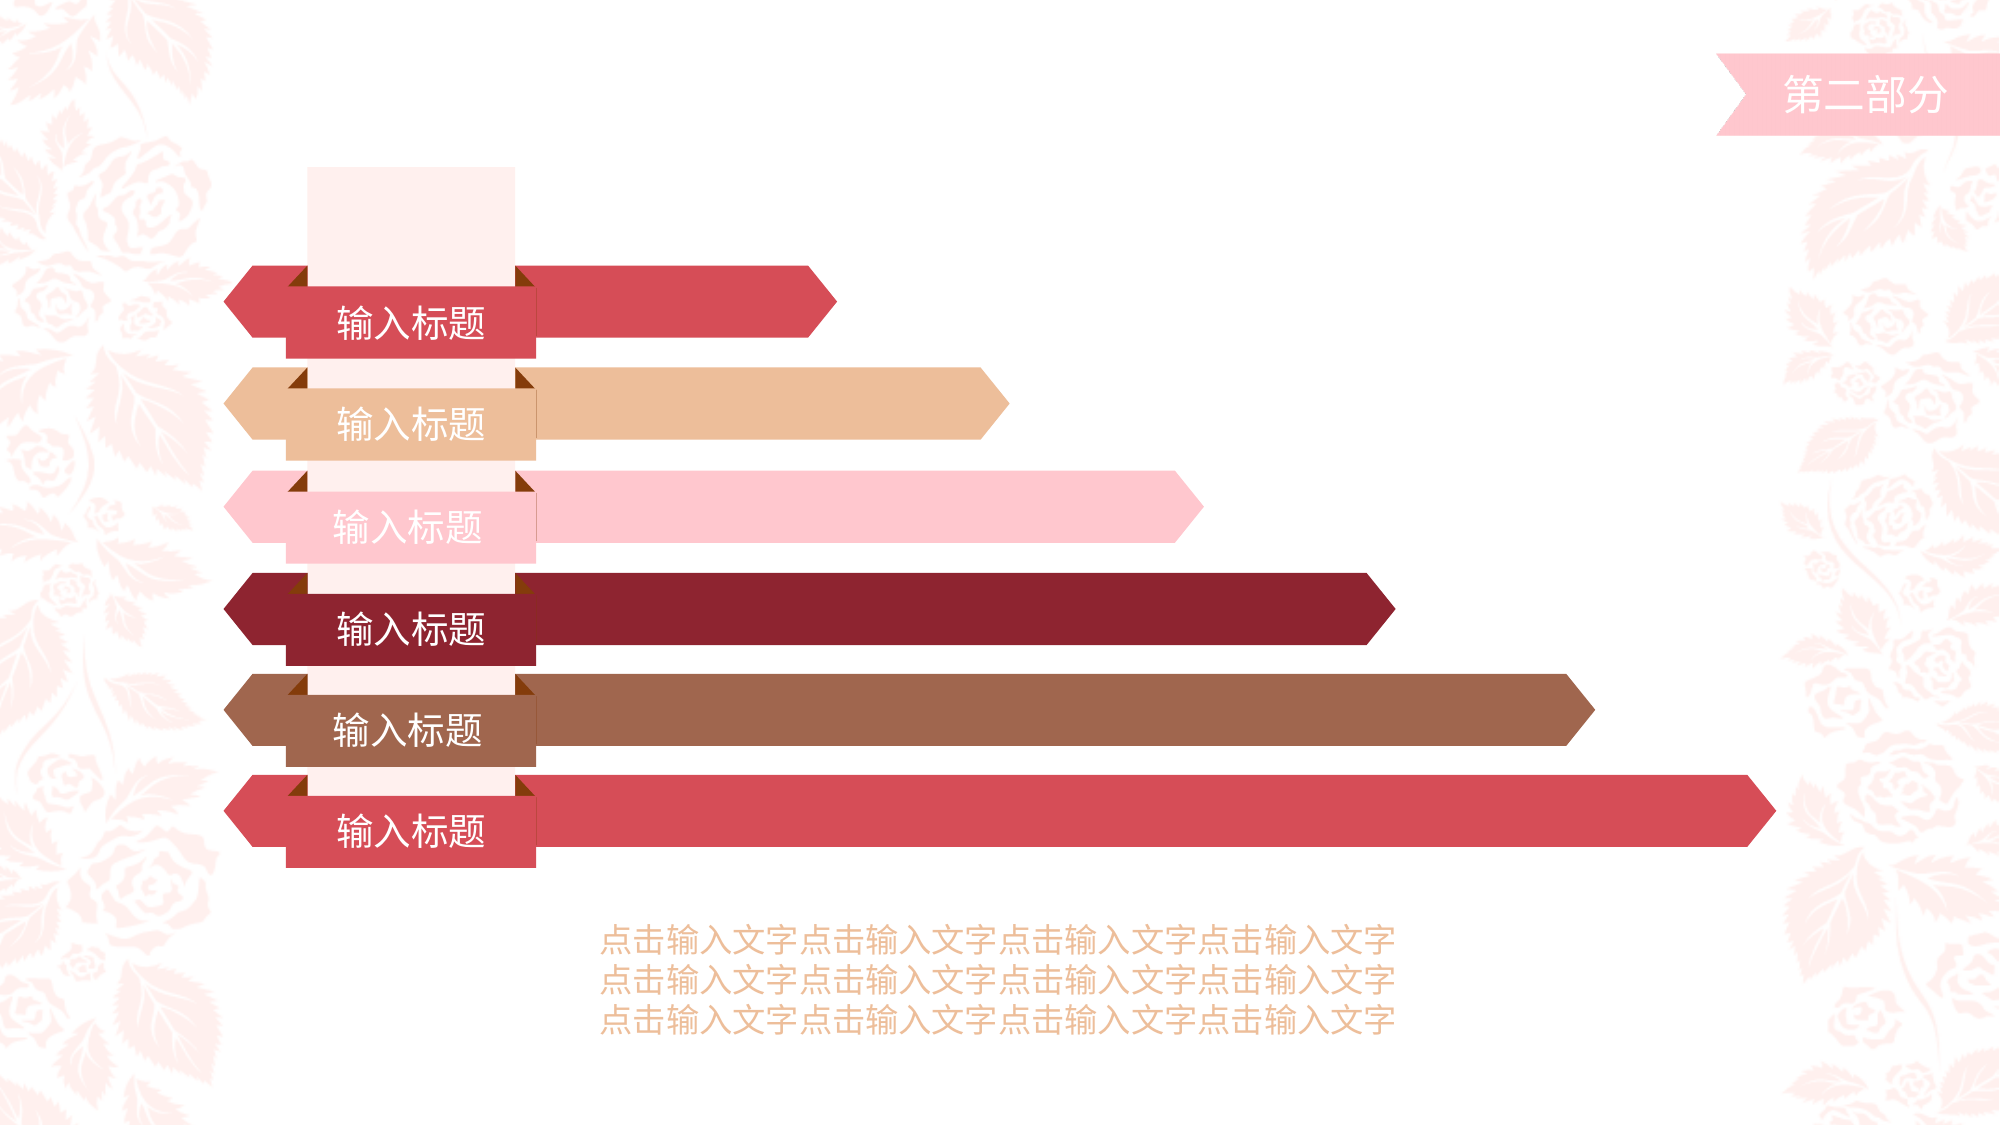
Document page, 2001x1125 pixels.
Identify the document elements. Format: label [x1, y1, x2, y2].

text_box [1691, 53, 2000, 136]
picture [0, 0, 1999, 1125]
